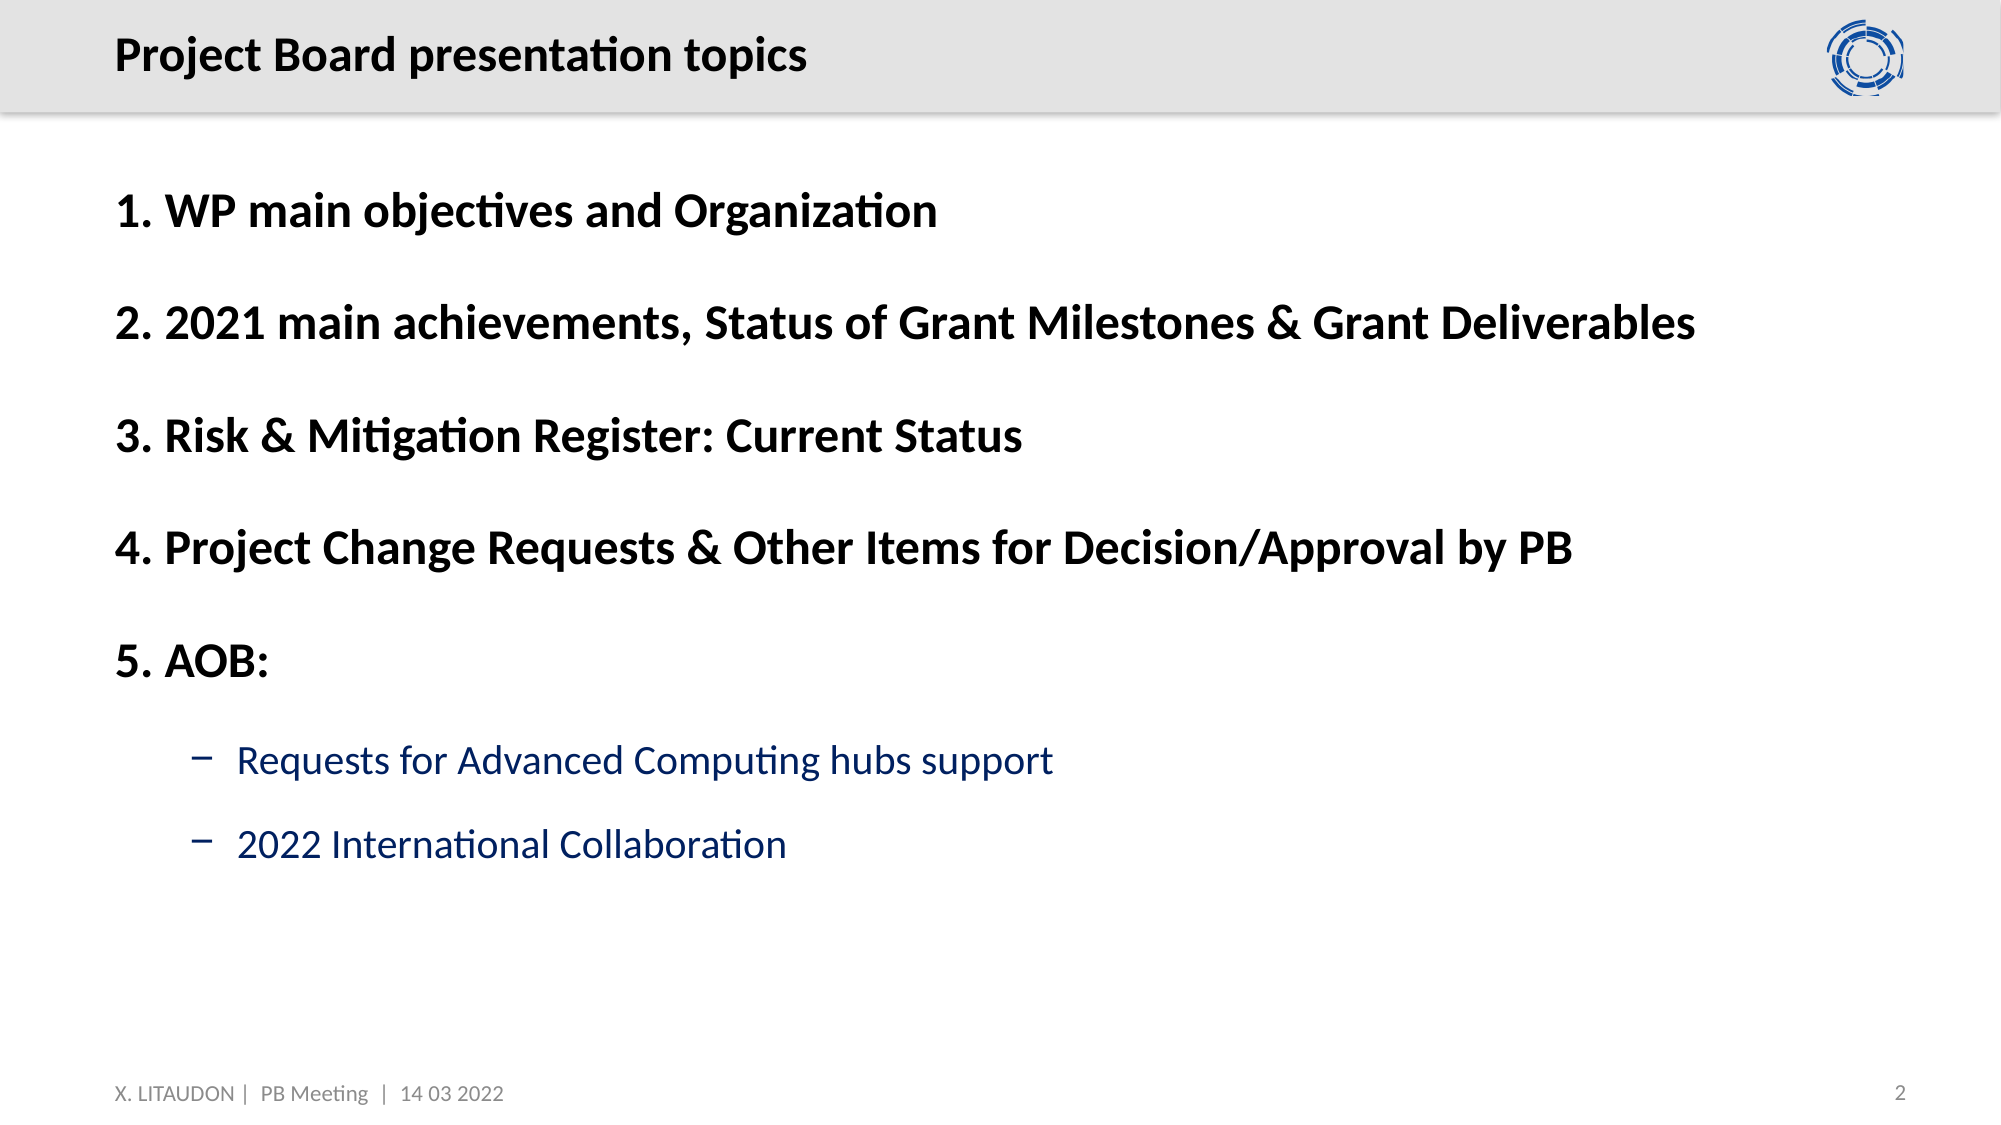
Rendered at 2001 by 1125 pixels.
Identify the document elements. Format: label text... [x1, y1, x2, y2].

slide_number 2 [1803, 1070, 1922, 1104]
footer X. LITAUDON | PB Meeting | 14 03 2022 [99, 1070, 670, 1125]
list 1. WP main objectives and Organization 2. 2021 main achievements, Status of Grant Milestones & Grant Deliverables 3. Risk & Mitigation Register: Current Status 4. Project Change Requests & Other Items for Decision/Approval by PB 5. AOB: Requests for Advanced Computing hubs support 2022 International Collaboration [99, 139, 1922, 1054]
title Project Board presentation topics [99, 19, 1750, 95]
